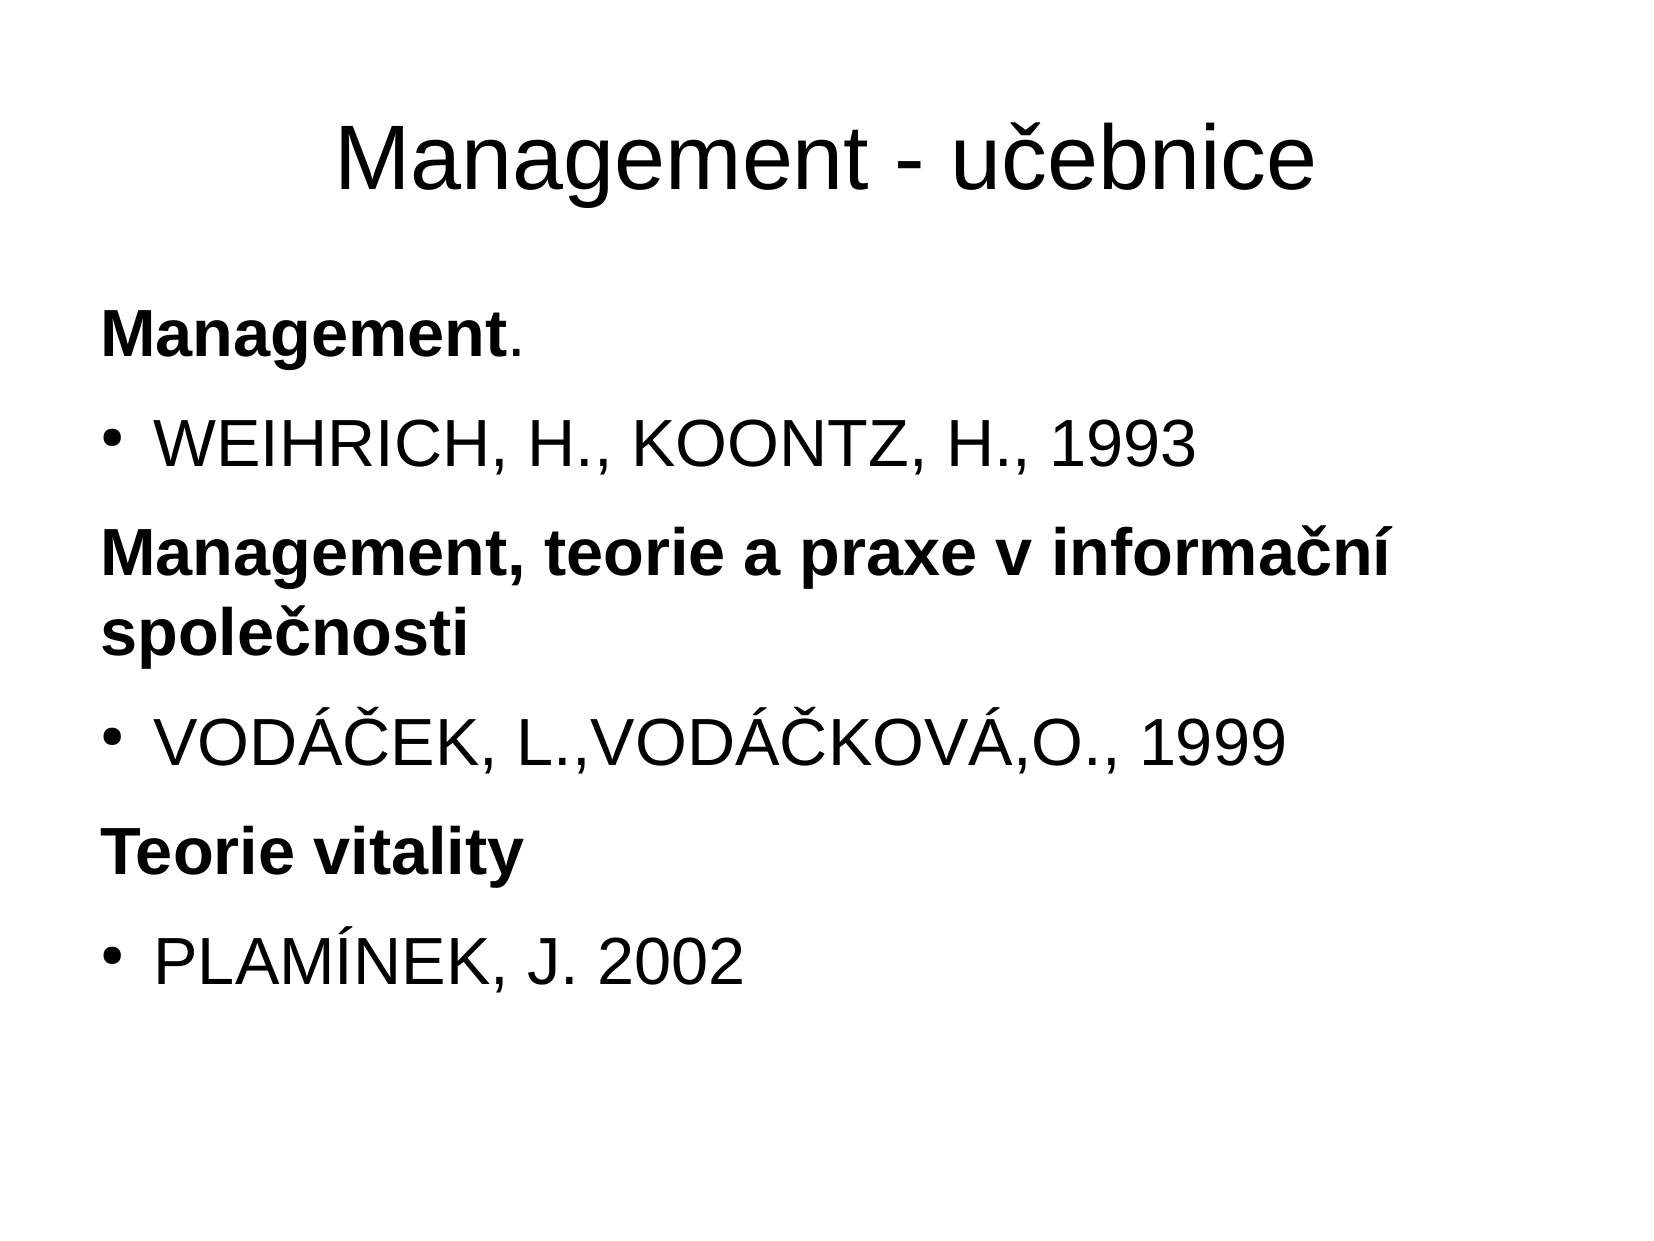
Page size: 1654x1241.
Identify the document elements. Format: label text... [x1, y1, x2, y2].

list Management. WEIHRICH, H., KOONTZ, H., 1993 Management, teorie a praxe v informační společnosti VODÁČEK, L.,VODÁČKOVÁ,O., 1999 Teorie vitality PLAMÍNEK, J. 2002 [82, 290, 1571, 1010]
title Management - učebnice [82, 49, 1571, 257]
